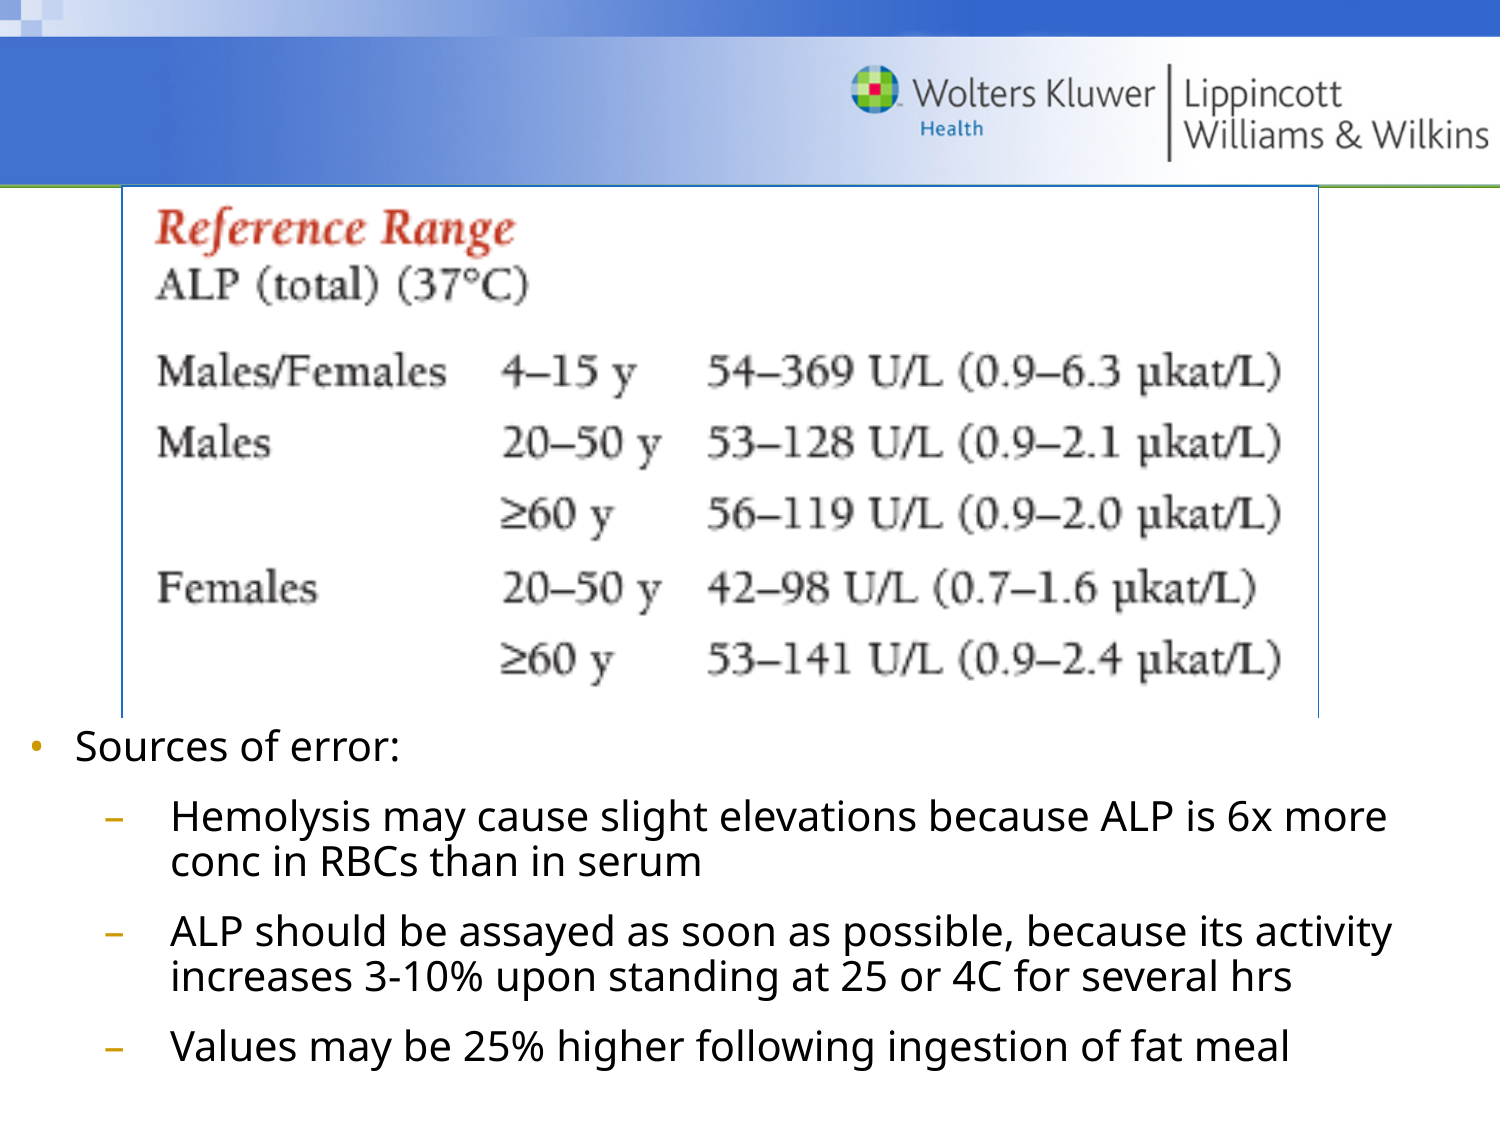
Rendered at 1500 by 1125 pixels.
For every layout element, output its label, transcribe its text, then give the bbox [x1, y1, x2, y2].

text_box Sources of error: Hemolysis may cause slight elevations because ALP is 6x more conc in RBCs than in serum ALP should be assayed as soon as possible, because its activity increases 3-10% upon standing at 25 or 4C for several hrs Values may be 25% higher following ingestion of fat meal [13, 718, 1427, 1125]
picture [0, 0, 1500, 719]
